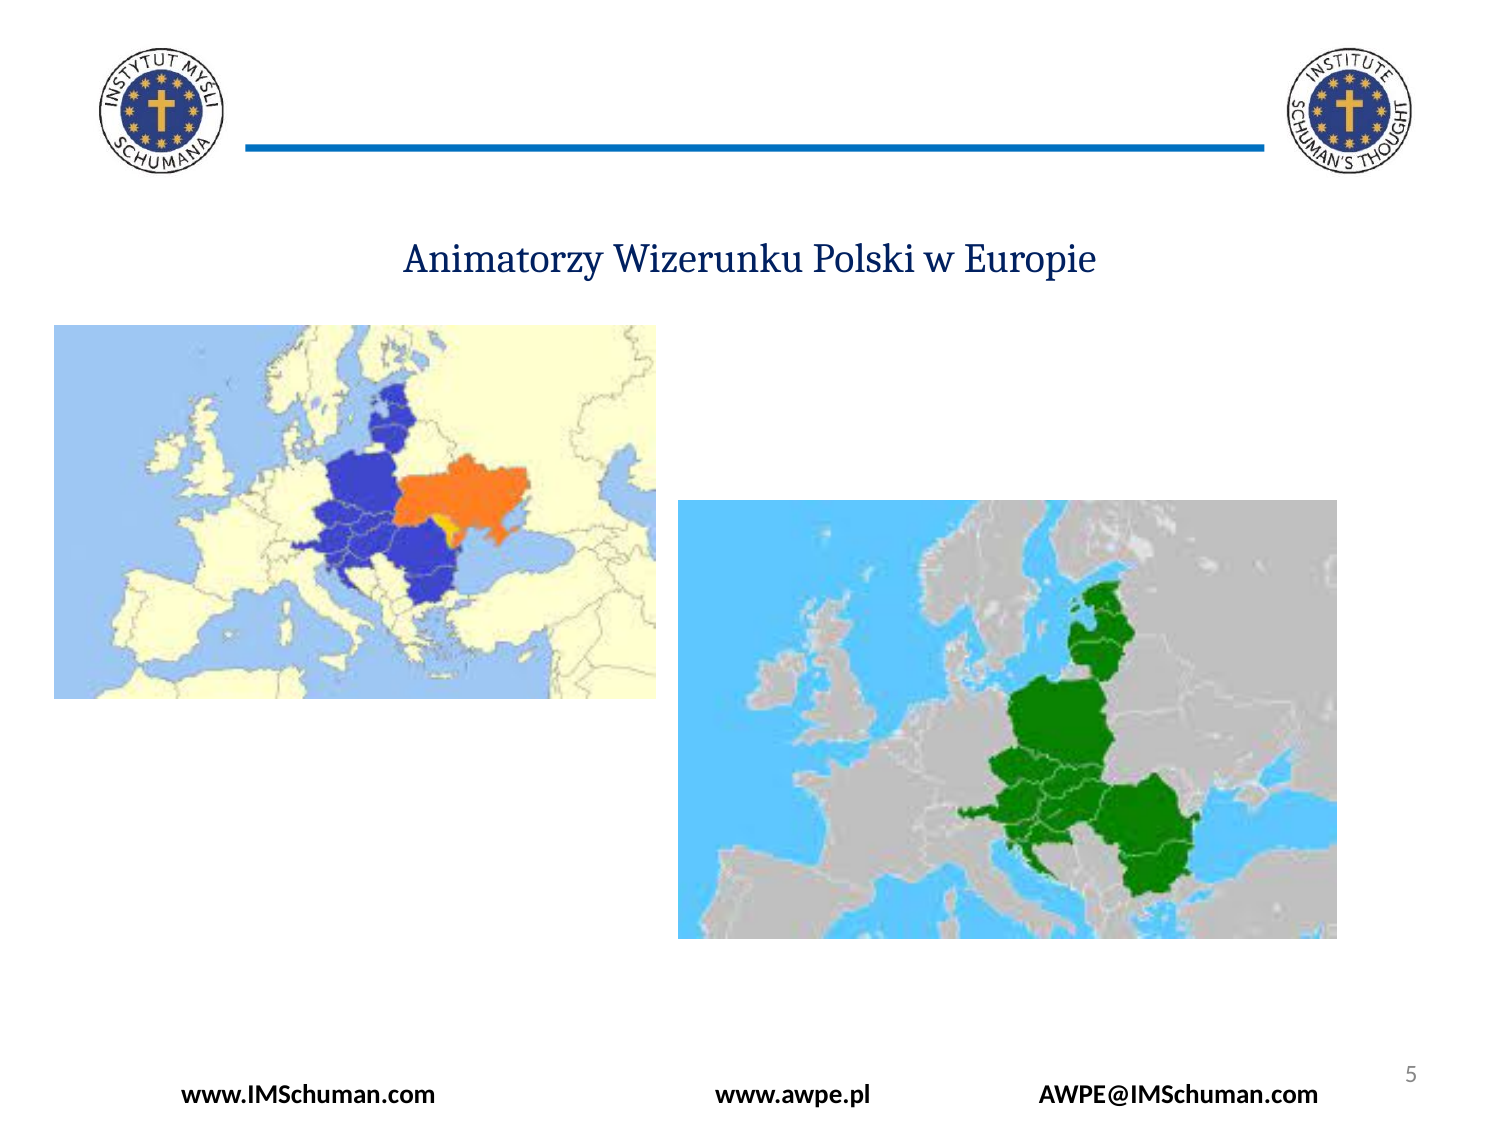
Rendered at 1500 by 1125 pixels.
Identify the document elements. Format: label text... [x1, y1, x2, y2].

text_box www.IMSchuman.com www.awpe.pl AWPE@IMSchuman.com [109, 1035, 1391, 1117]
text_box [245, 144, 1265, 152]
picture [677, 500, 1337, 939]
picture [85, 35, 237, 186]
slide_number 5 [1394, 1051, 1426, 1094]
text_box Animatorzy Wizerunku Polski w Europie [211, 4, 1289, 289]
picture [1273, 35, 1425, 186]
picture [54, 325, 657, 700]
